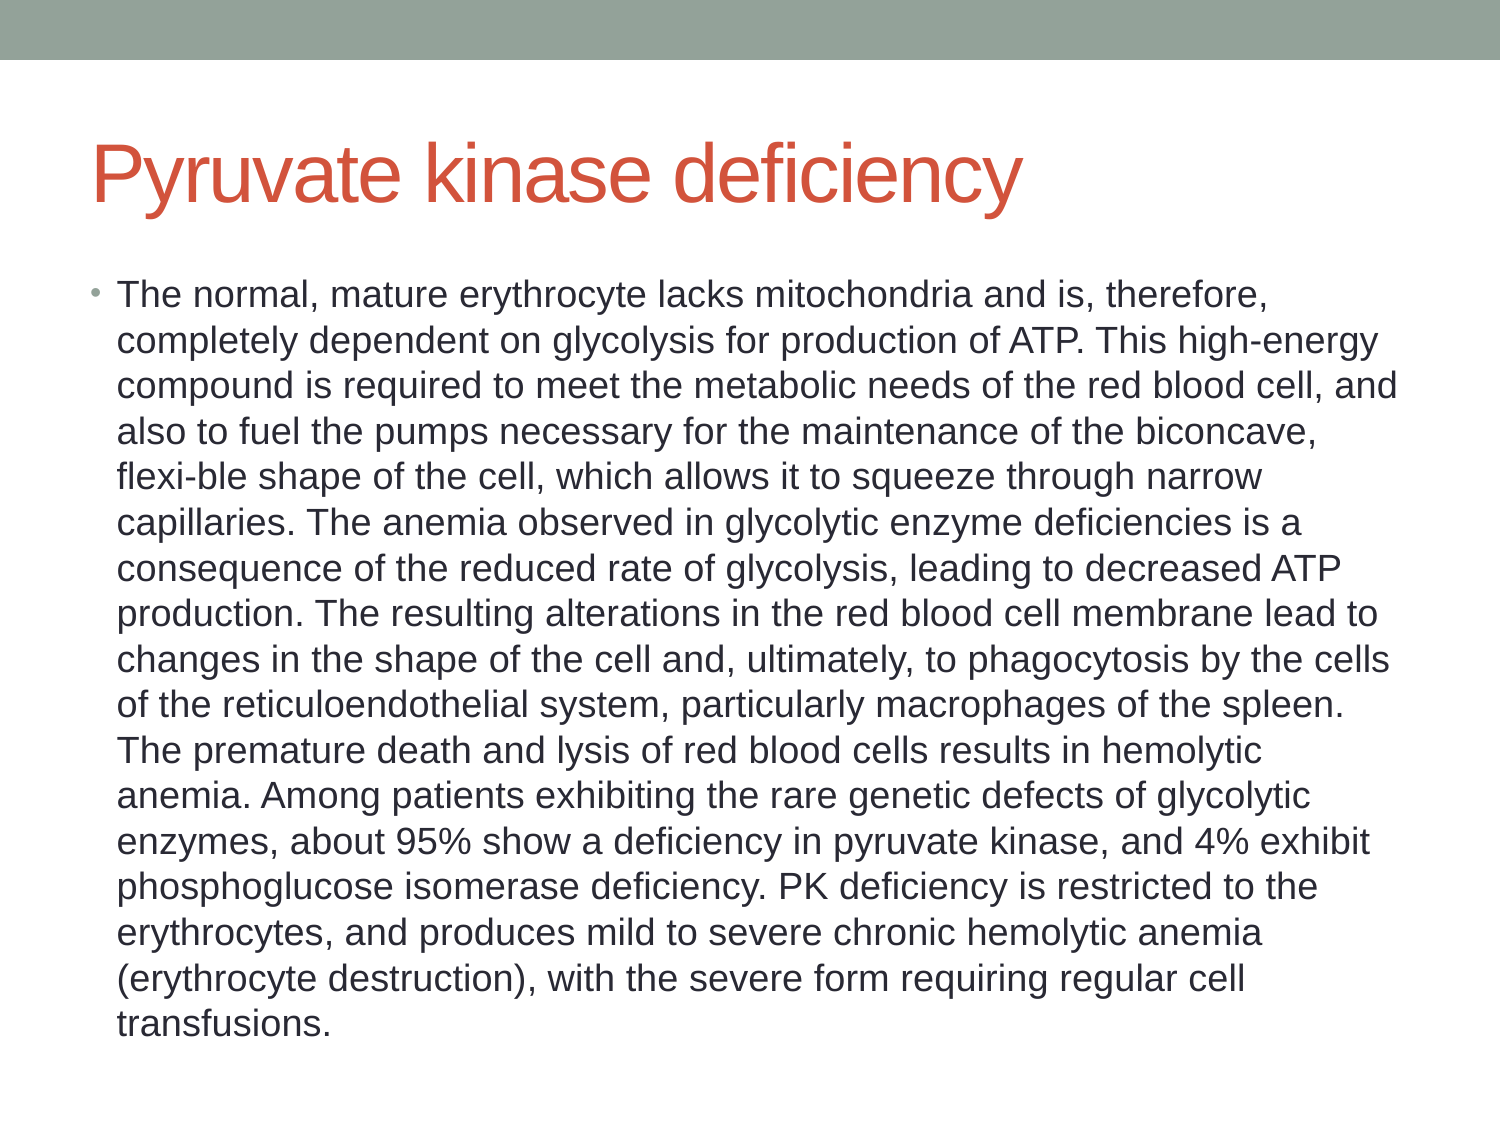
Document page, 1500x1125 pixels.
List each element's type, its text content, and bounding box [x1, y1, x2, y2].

title Pyruvate kinase deficiency [75, 87, 1425, 250]
list The normal, mature erythrocyte lacks mitochondria and is, therefore, completely dependent on glycolysis for production of ATP. This high-energy compound is required to meet the metabolic needs of the red blood cell, and also to fuel the pumps necessary for the maintenance of the biconcave, flexi-ble shape of the cell, which allows it to squeeze through narrow capillaries. The anemia observed in glycolytic enzyme deficiencies is a consequence of the reduced rate of glycolysis, leading to decreased ATP production. The resulting alterations in the red blood cell membrane lead to changes in the shape of the cell and, ultimately, to phagocytosis by the cells of the reticuloendothelial system, particularly macrophages of the spleen. The premature death and lysis of red blood cells results in hemolytic anemia. Among patients exhibiting the rare genetic defects of glycolytic enzymes, about 95% show a deficiency in pyruvate kinase, and 4% exhibit phosphoglucose isomerase deficiency. PK deficiency is restricted to the erythrocytes, and produces mild to severe chronic hemolytic anemia (erythrocyte destruction), with the severe form requiring regular cell transfusions. [75, 262, 1425, 1063]
